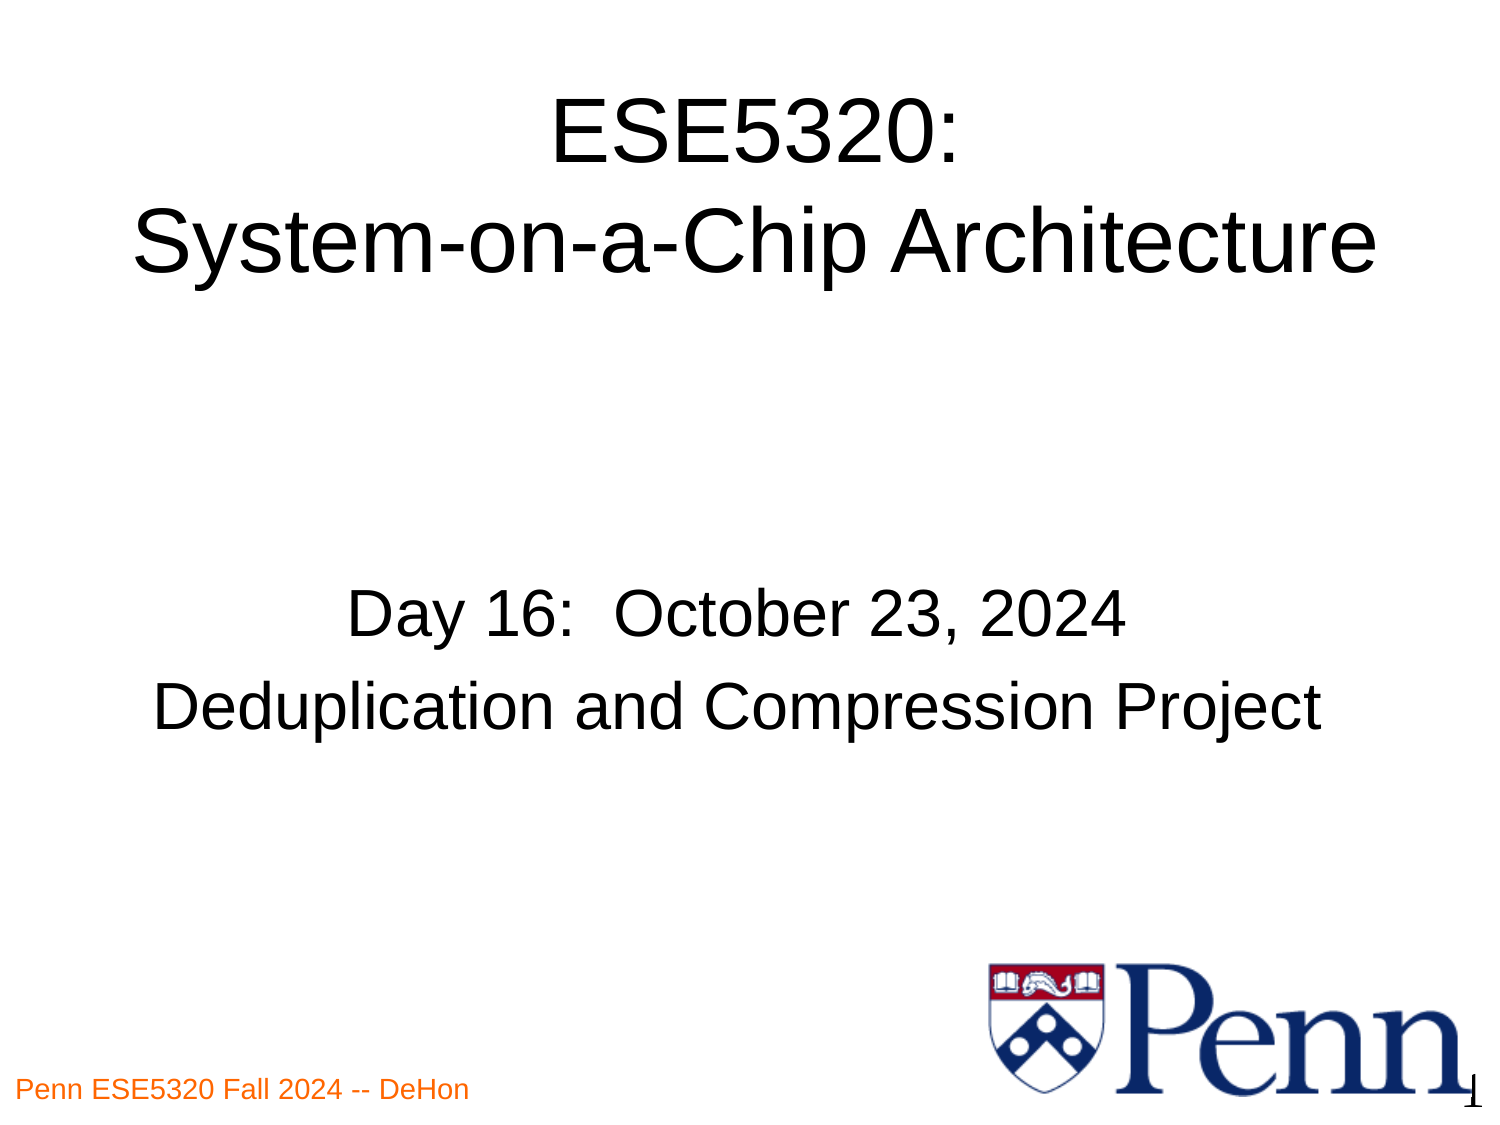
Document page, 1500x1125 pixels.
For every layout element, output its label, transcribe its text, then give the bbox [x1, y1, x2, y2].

picture [987, 962, 1473, 1098]
slide_number 1 [1187, 1049, 1500, 1125]
slide_number Penn ESE5320 Fall 2024 -- DeHon [0, 1062, 576, 1125]
subtitle Day 16: October 23, 2024 Deduplication and Compression Project [87, 562, 1388, 851]
title ESE5320: System-on-a-Chip Architecture [99, 87, 1413, 276]
